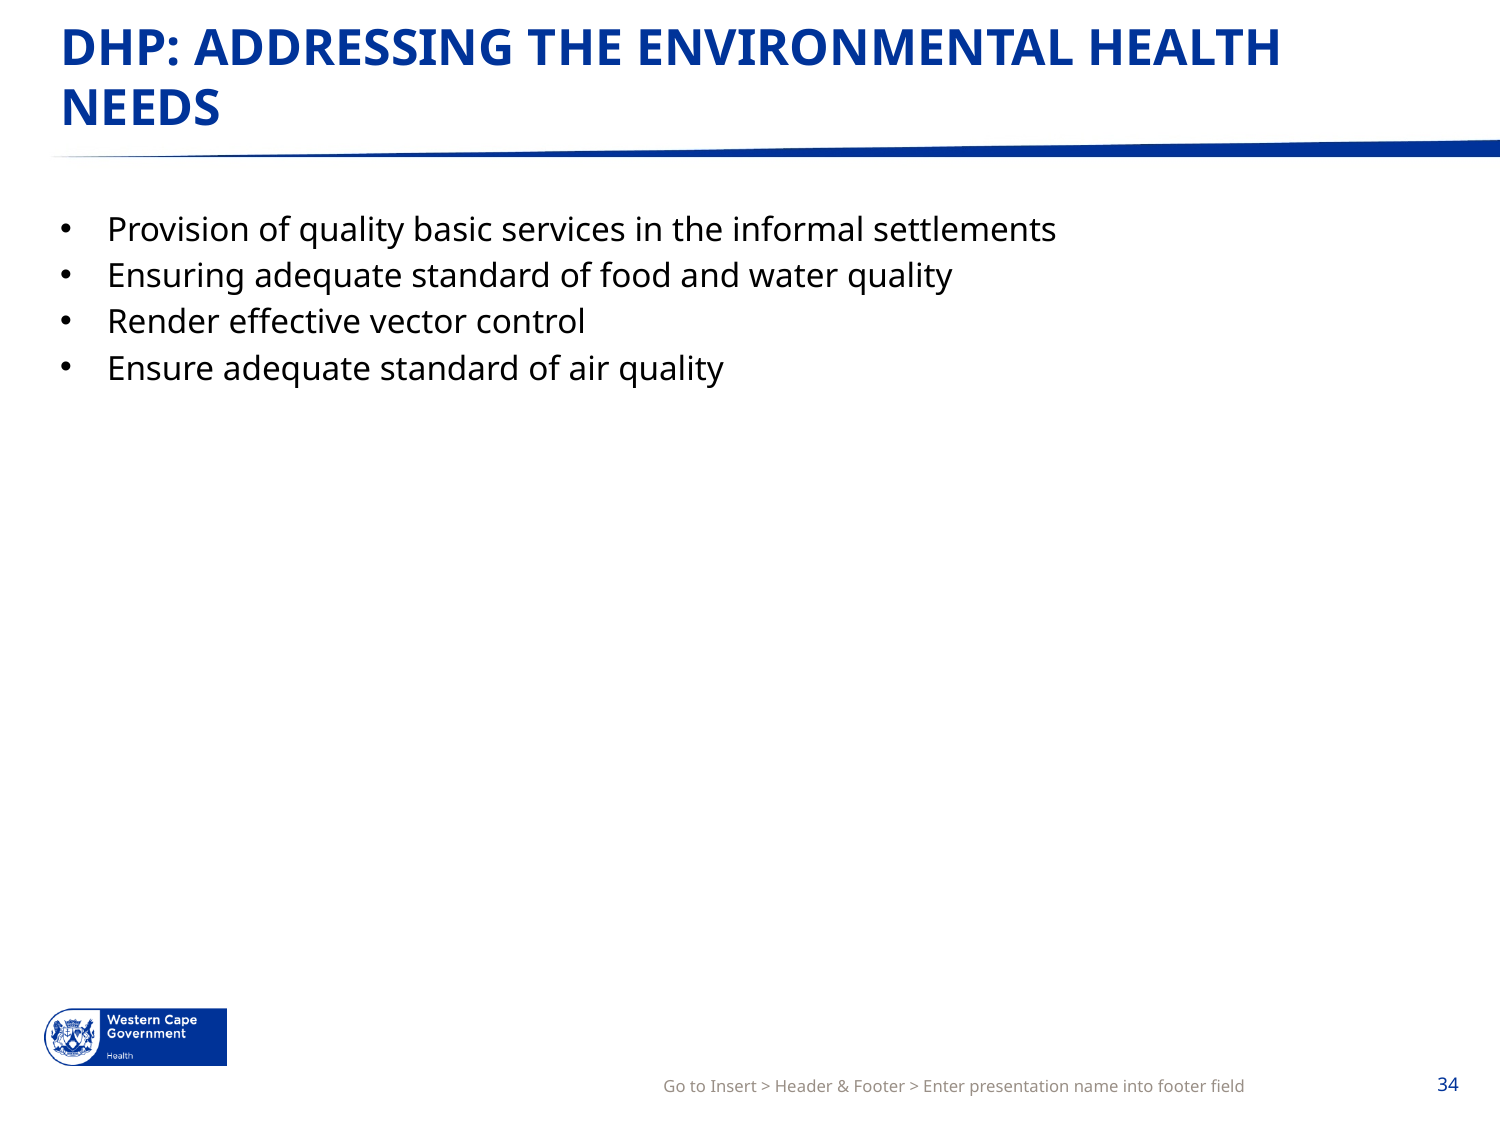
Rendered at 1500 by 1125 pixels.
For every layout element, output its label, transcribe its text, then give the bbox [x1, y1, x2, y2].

picture [44, 1008, 227, 1066]
picture [0, 121, 1500, 184]
title DHP: ADDRESSING THE ENVIRONMENTAL HEALTH NEEDS [48, 29, 1459, 122]
footer Go to Insert > Header & Footer > Enter presentation name into footer field [663, 1061, 1343, 1099]
list Provision of quality basic services in the informal settlements Ensuring adequate standard of food and water quality Render effective vector control Ensure adequate standard of air quality [48, 196, 1459, 1000]
slide_number 34 [1374, 1061, 1459, 1099]
